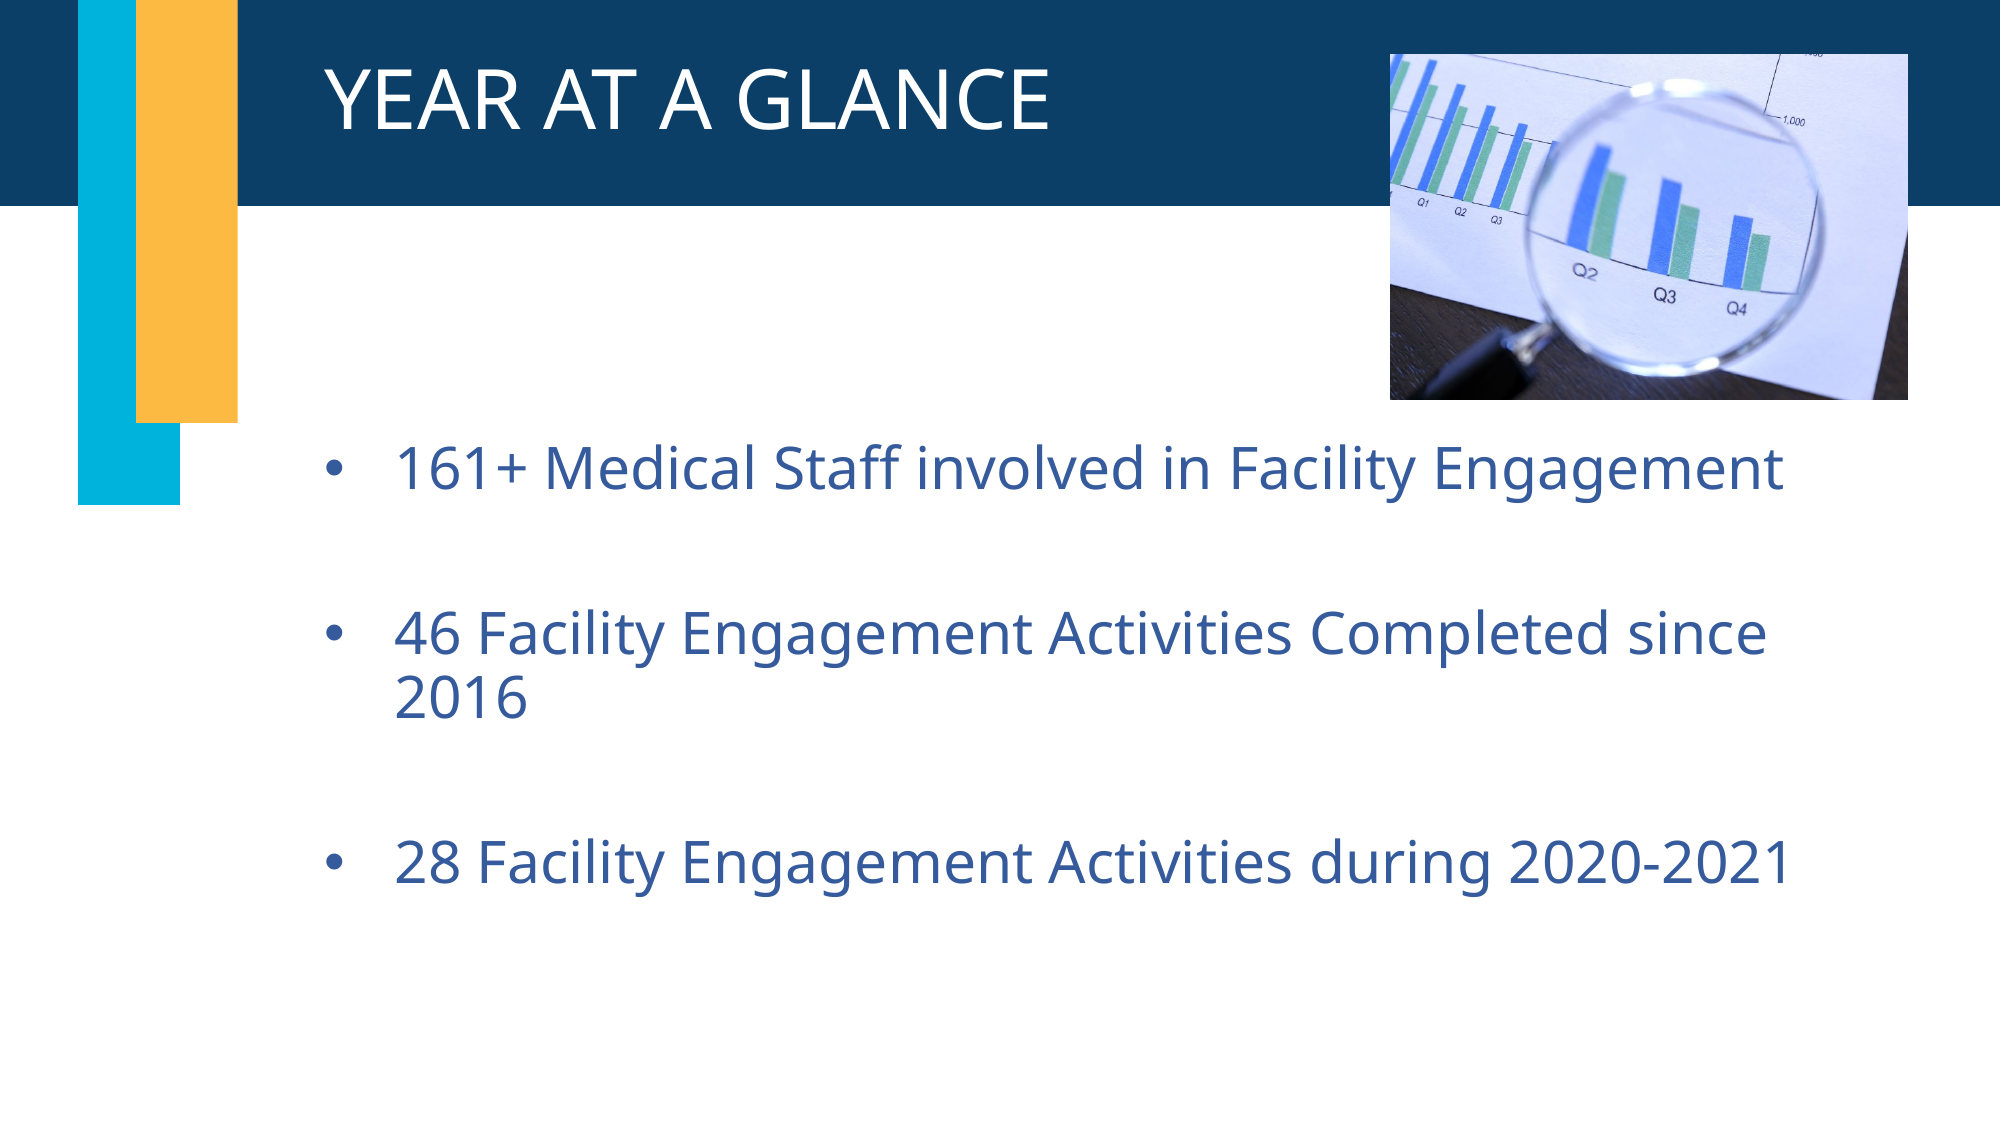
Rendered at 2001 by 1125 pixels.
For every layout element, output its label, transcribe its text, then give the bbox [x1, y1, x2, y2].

title YEAR AT A GLANCE [316, 24, 1975, 182]
list 161+ Medical Staff involved in Facility Engagement 46 Facility Engagement Activities Completed since 2016 28 Facility Engagement Activities during 2020-2021 [316, 340, 1853, 1004]
picture [1389, 53, 1908, 400]
